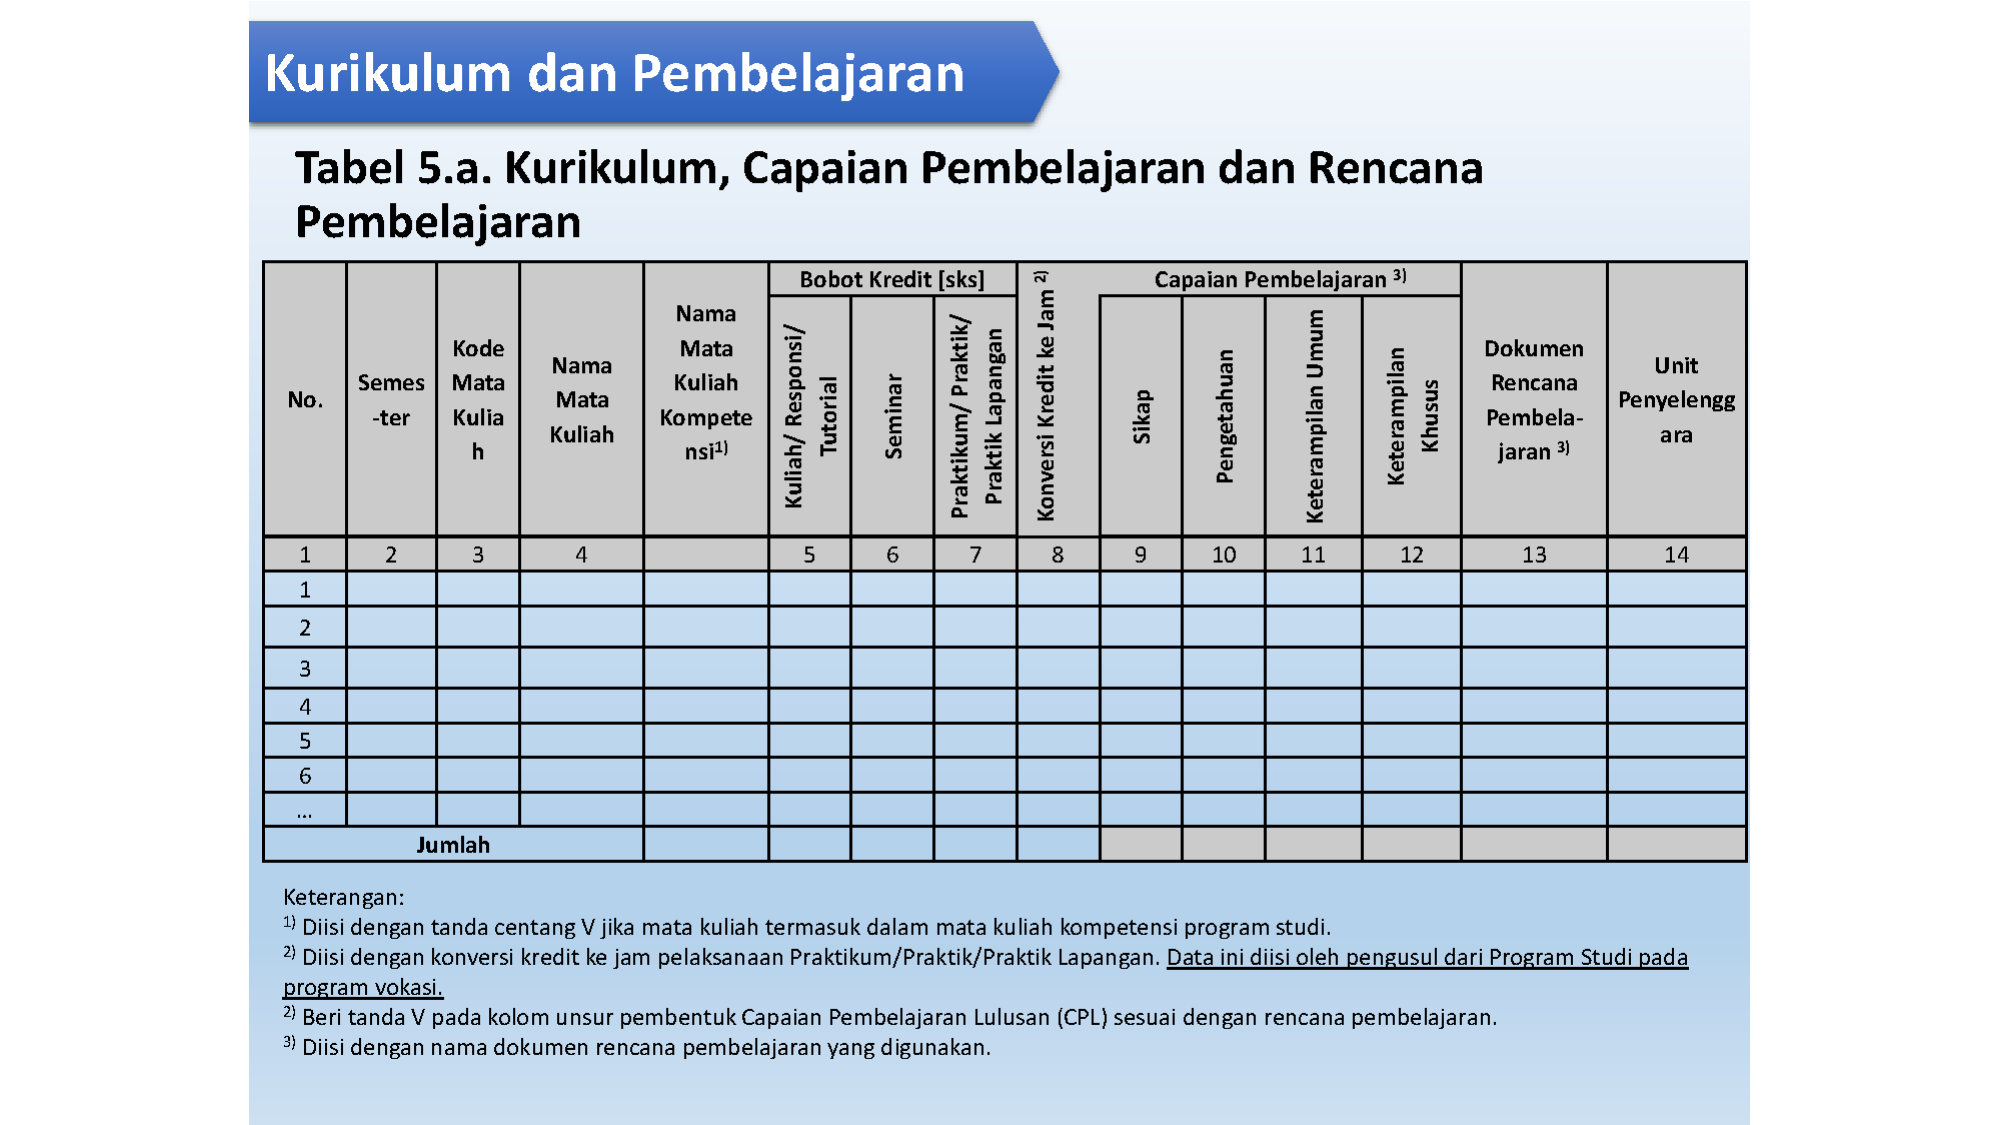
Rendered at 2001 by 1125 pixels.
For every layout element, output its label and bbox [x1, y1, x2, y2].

picture [249, 1, 1750, 1125]
